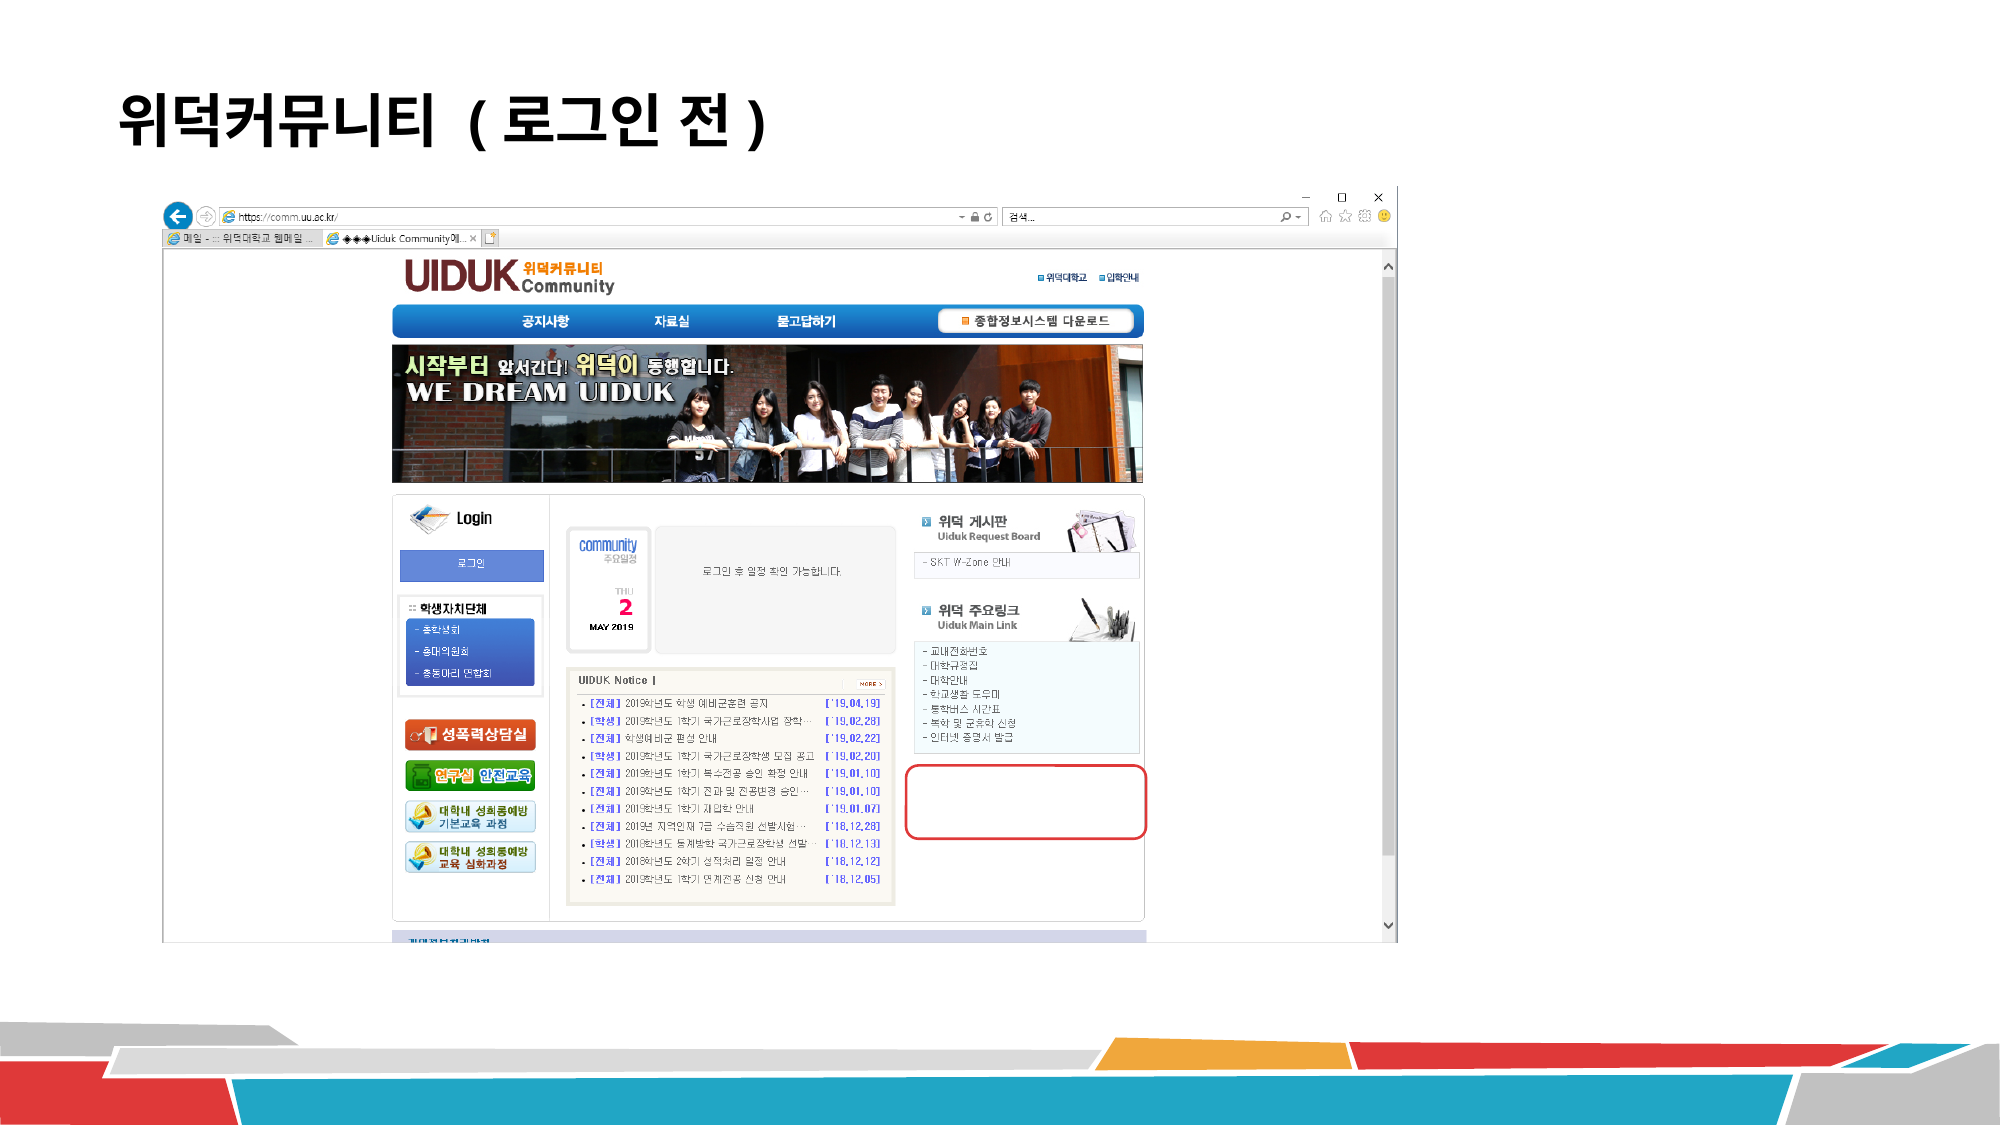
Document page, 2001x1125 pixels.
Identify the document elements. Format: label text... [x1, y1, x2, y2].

picture [161, 186, 1399, 943]
text_box 위덕커뮤니티 (로그인 전) [102, 76, 781, 162]
